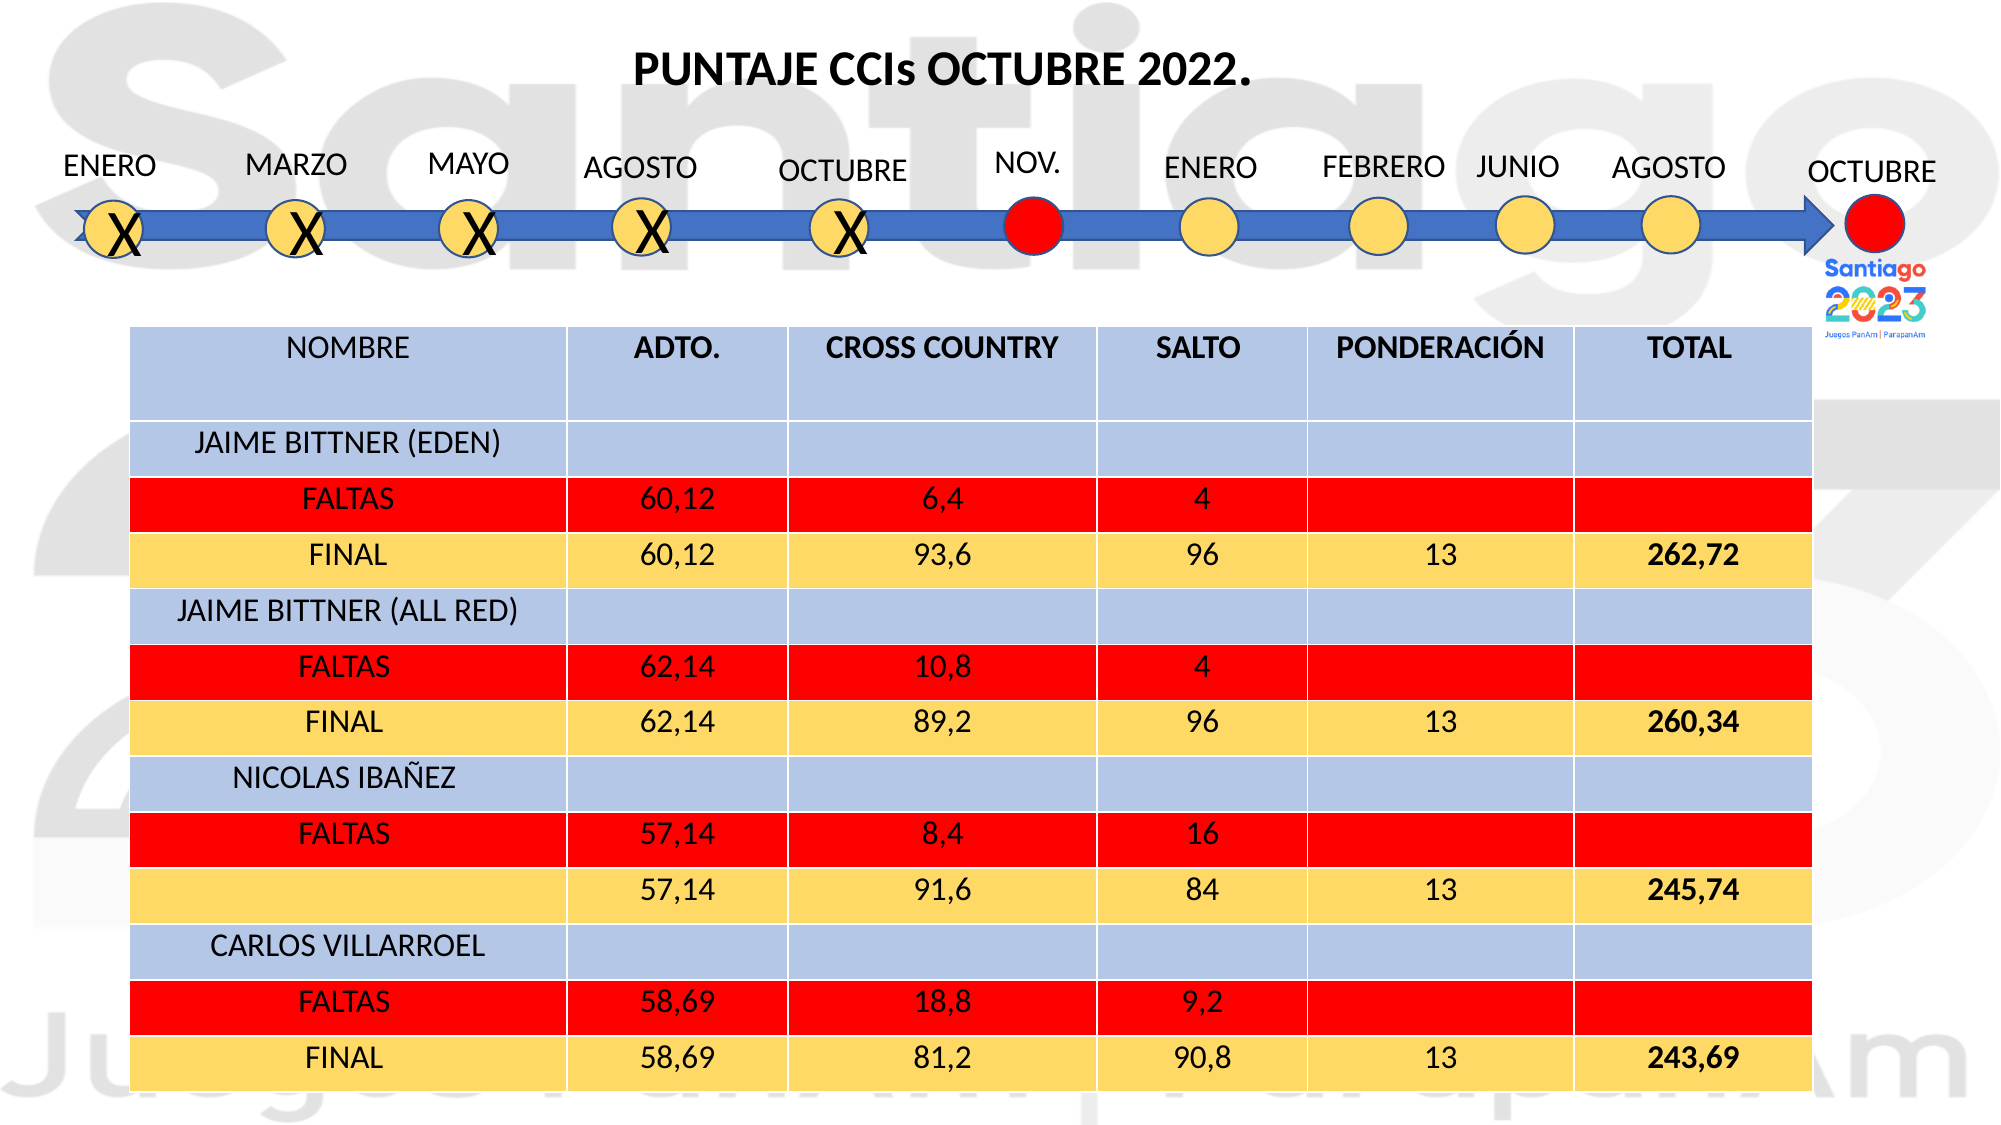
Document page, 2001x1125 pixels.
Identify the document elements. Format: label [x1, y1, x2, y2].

picture [0, 2, 2000, 1125]
text_box [48, 0, 2000, 339]
